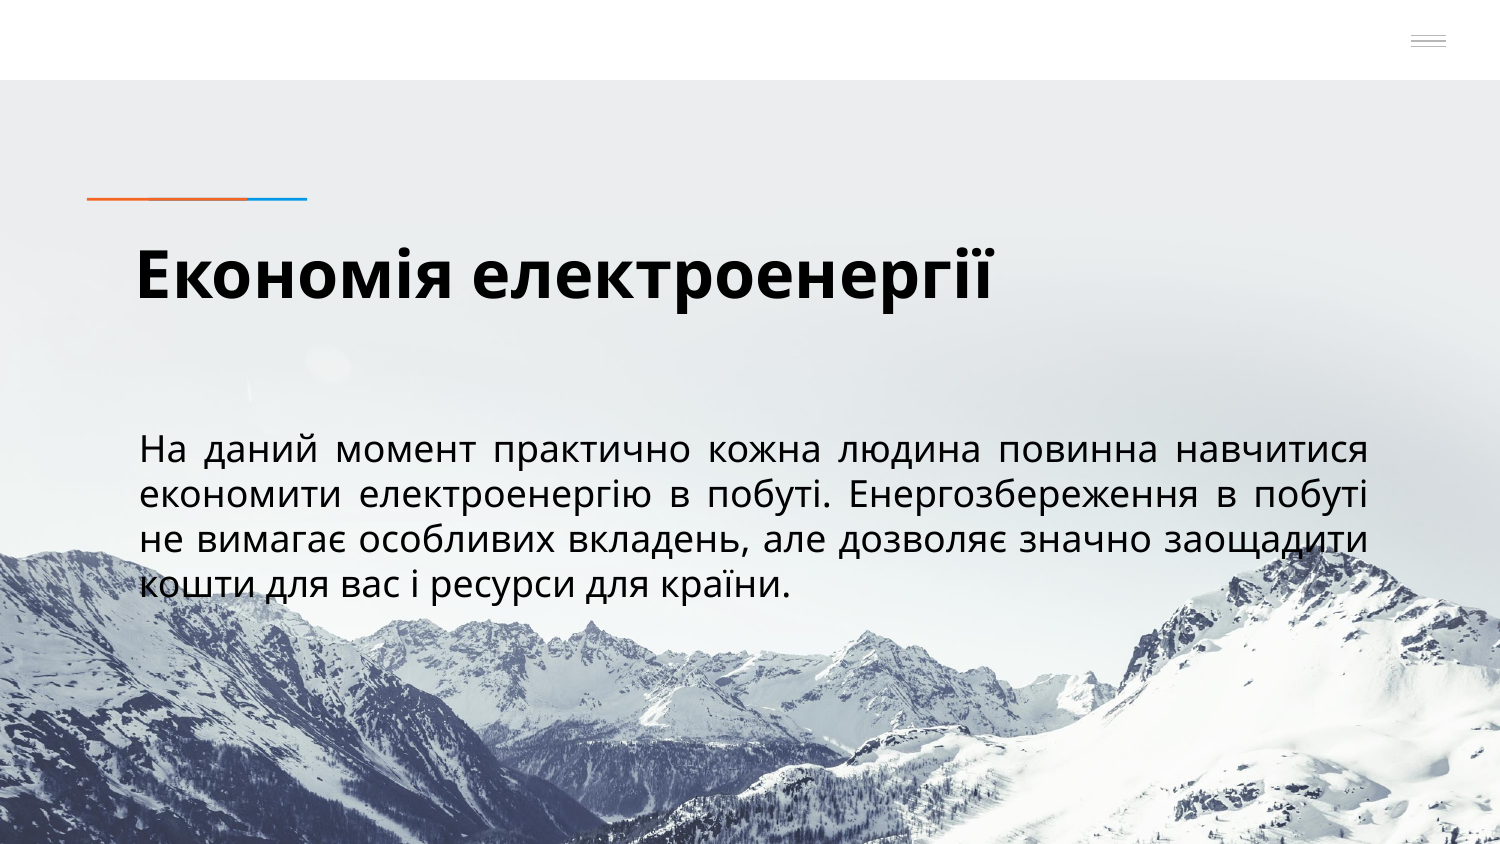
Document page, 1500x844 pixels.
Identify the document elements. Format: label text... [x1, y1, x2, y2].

title Економія електроенергії [119, 216, 1381, 399]
picture [0, 80, 1500, 844]
subtitle На даний момент практично кожна людина повинна навчитися економити електроенергію в побуті. Енергозбереження в побуті не вимагає особливих вкладень, але дозволяє значно заощадити кошти для вас і ресурси для країни. [123, 410, 1386, 635]
